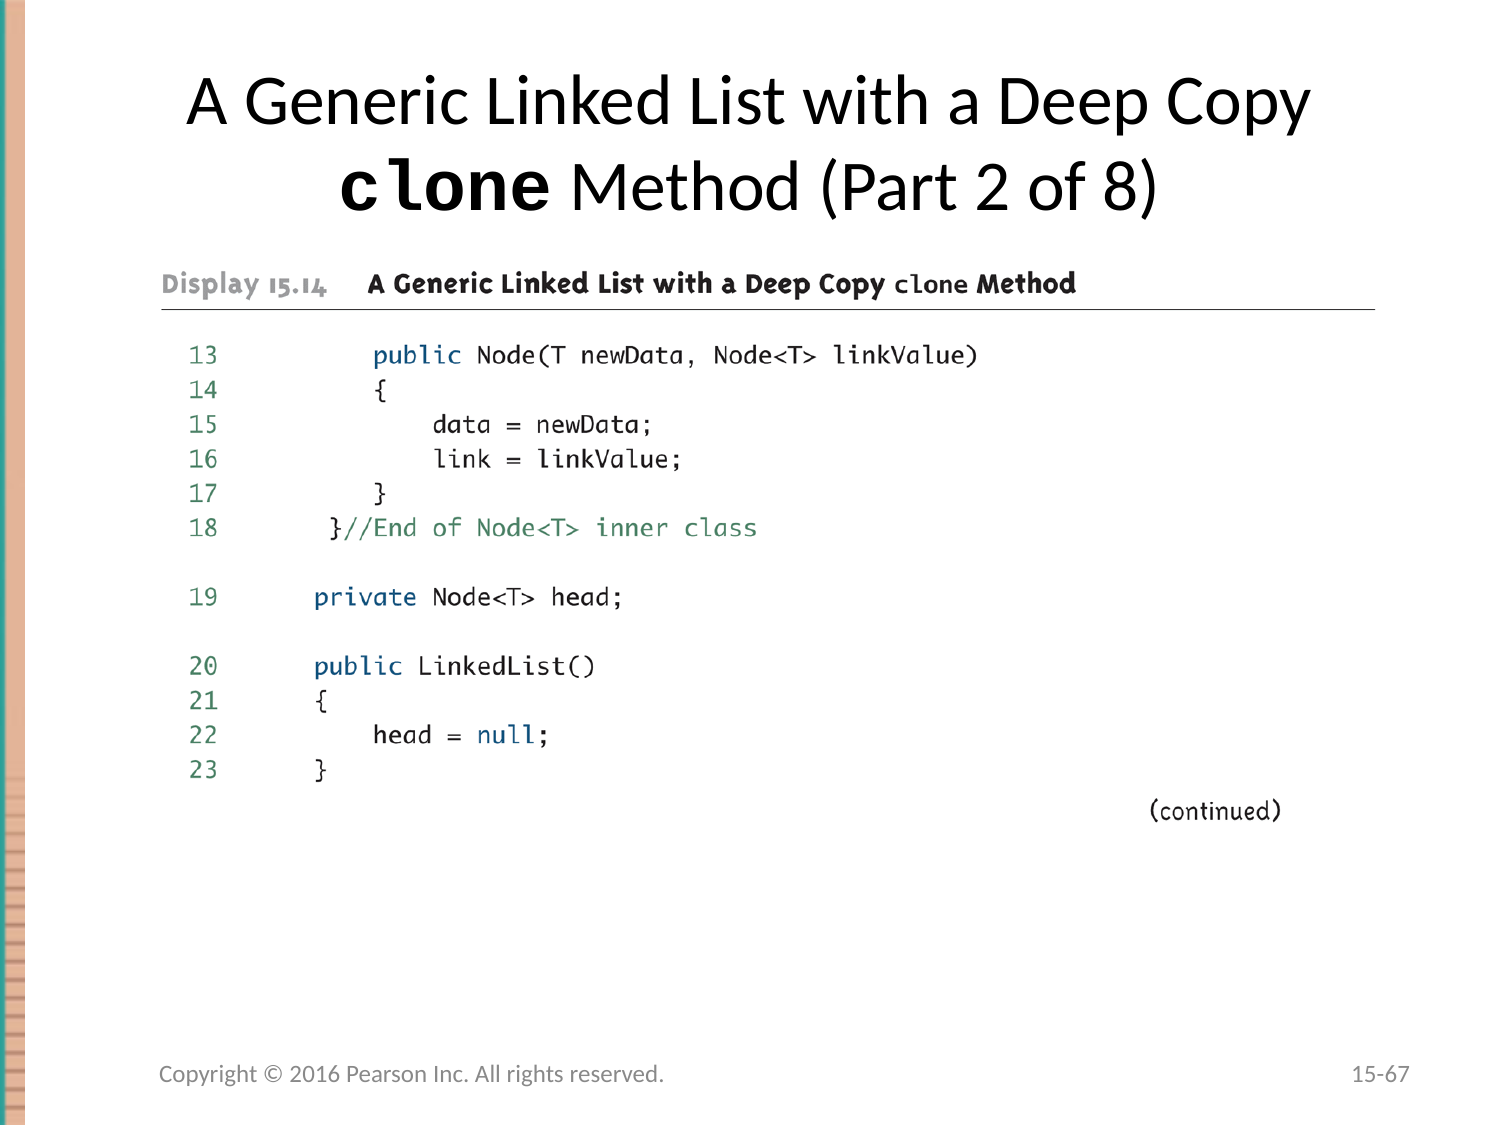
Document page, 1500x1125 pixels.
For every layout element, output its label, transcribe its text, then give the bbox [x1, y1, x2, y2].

title A Generic Linked List with a Deep Copy clone Method (Part 2 of 8) [75, 45, 1425, 233]
slide_number 15-67 [1074, 1042, 1425, 1103]
footer Copyright © 2016 Pearson Inc. All rights reserved. [75, 1042, 750, 1103]
picture [130, 256, 1407, 836]
picture [0, 0, 25, 1125]
